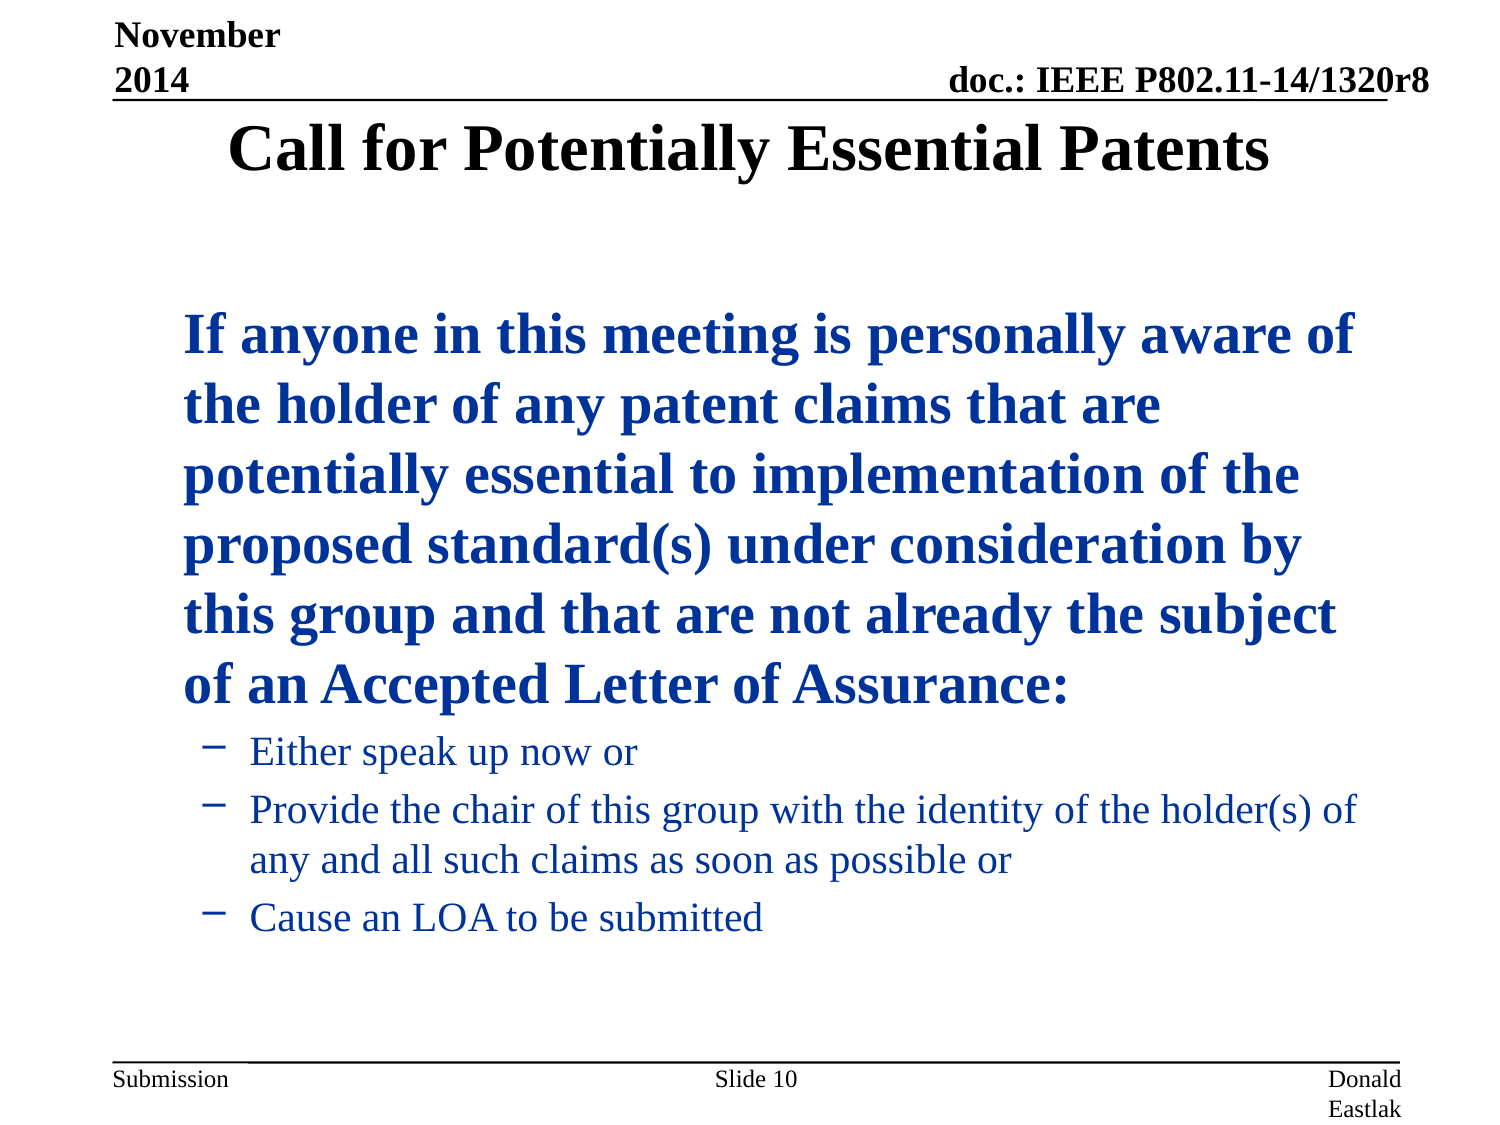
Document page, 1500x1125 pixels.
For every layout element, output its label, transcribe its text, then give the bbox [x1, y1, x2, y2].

footer Donald Eastlake 3rd, Huawei Technologies [1325, 1062, 1402, 1093]
slide_number Slide 10 [712, 1062, 800, 1093]
list If anyone in this meeting is personally aware of the holder of any patent claims that are potentially essential to implementation of the proposed standard(s) under consideration by this group and that are not already the subject of an Accepted Letter of Assurance: Either speak up now or Provide the chair of this group with the identity of the holder(s) of any and all such claims as soon as possible or Cause an LOA to be submitted [112, 287, 1388, 963]
title Call for Potentially Essential Patents [75, 50, 1425, 238]
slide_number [114, 54, 290, 100]
